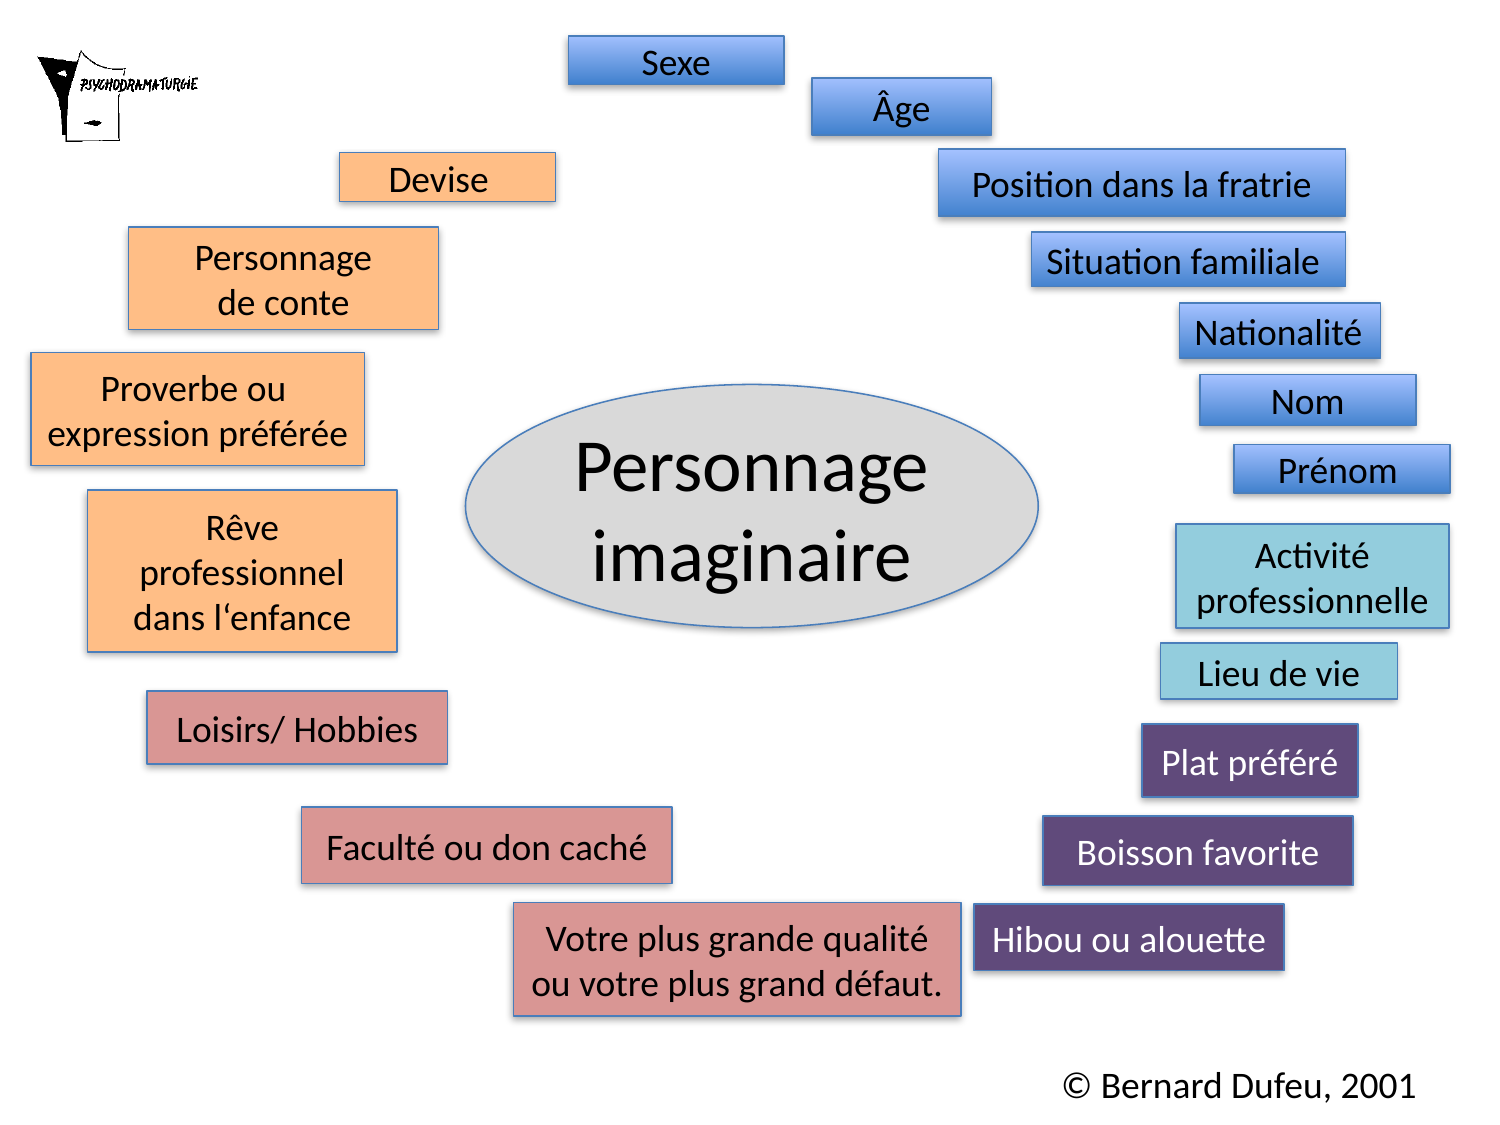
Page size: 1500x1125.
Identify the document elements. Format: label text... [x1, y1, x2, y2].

text_box Boisson favorite [1042, 815, 1354, 886]
text_box Situation familiale [1031, 231, 1346, 287]
text_box Personnage de conte [128, 226, 439, 330]
text_box Faculté ou don caché [301, 806, 673, 884]
text_box Rêve professionnel dans l‘enfance [87, 489, 398, 653]
text_box Votre plus grande qualité ou votre plus grand défaut. [513, 902, 962, 1017]
picture [34, 46, 200, 143]
text_box Plat préféré [1141, 723, 1359, 798]
text_box Position dans la fratrie [938, 148, 1346, 217]
text_box Proverbe ou expression préférée [30, 352, 365, 466]
text_box Nom [1199, 374, 1417, 426]
text_box Prénom [1233, 444, 1451, 494]
text_box Personnage imaginaire [464, 383, 1040, 629]
text_box Nationalité [1179, 302, 1381, 359]
text_box Sexe [568, 35, 785, 85]
text_box Devise [339, 152, 556, 202]
text_box © Bernard Dufeu, 2001 [1046, 1053, 1481, 1114]
text_box Activité professionnelle [1175, 523, 1450, 629]
text_box Loisirs/ Hobbies [146, 690, 448, 765]
text_box Âge [811, 77, 992, 136]
text_box Hibou ou alouette [973, 903, 1285, 971]
text_box Lieu de vie [1160, 642, 1398, 700]
